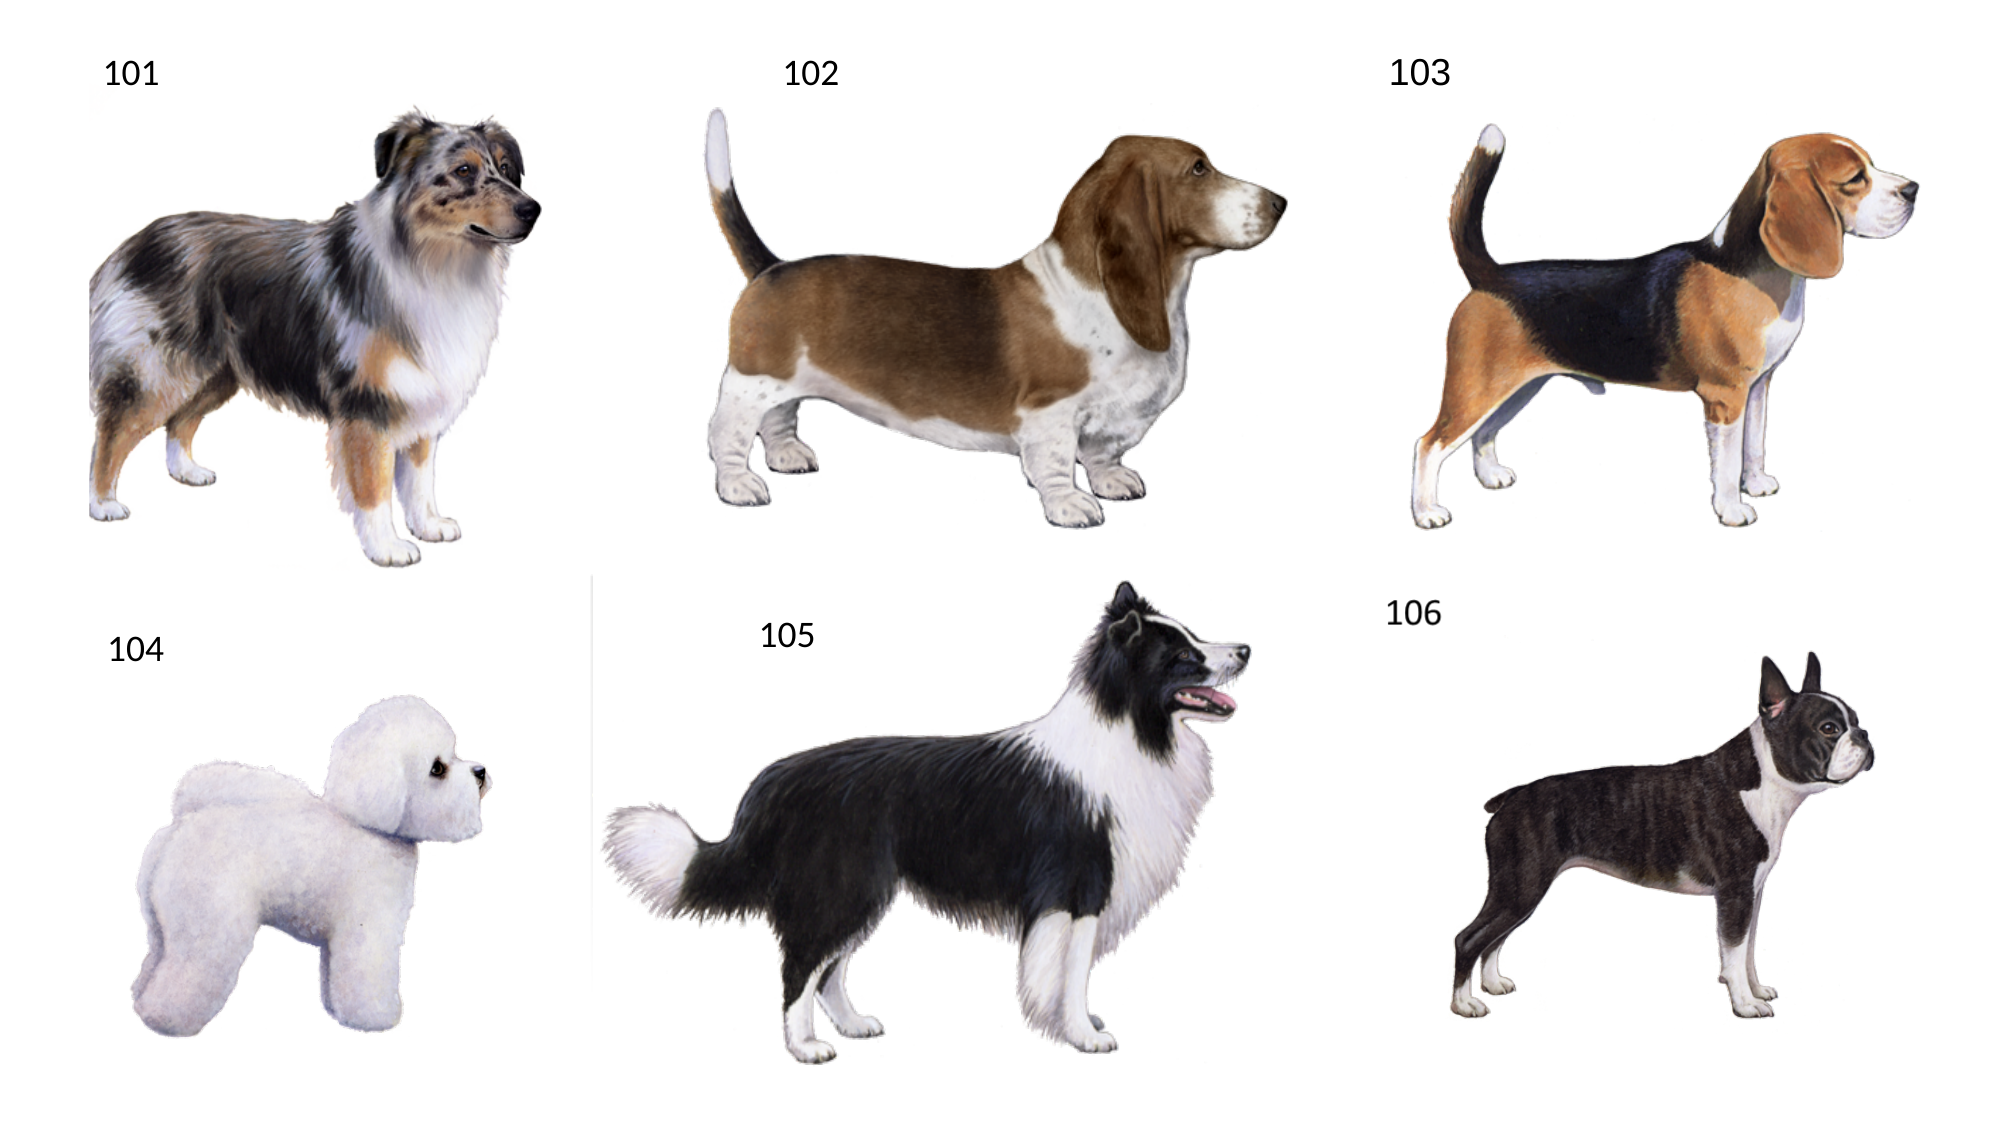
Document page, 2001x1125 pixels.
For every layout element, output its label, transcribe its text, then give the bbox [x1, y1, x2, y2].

text_box 103 [1374, 40, 1550, 78]
picture [1355, 78, 1961, 563]
text_box 101 [87, 40, 268, 100]
text_box 104 [92, 616, 268, 676]
picture [89, 32, 1303, 1101]
picture [69, 676, 553, 1064]
picture [1361, 576, 1908, 1034]
